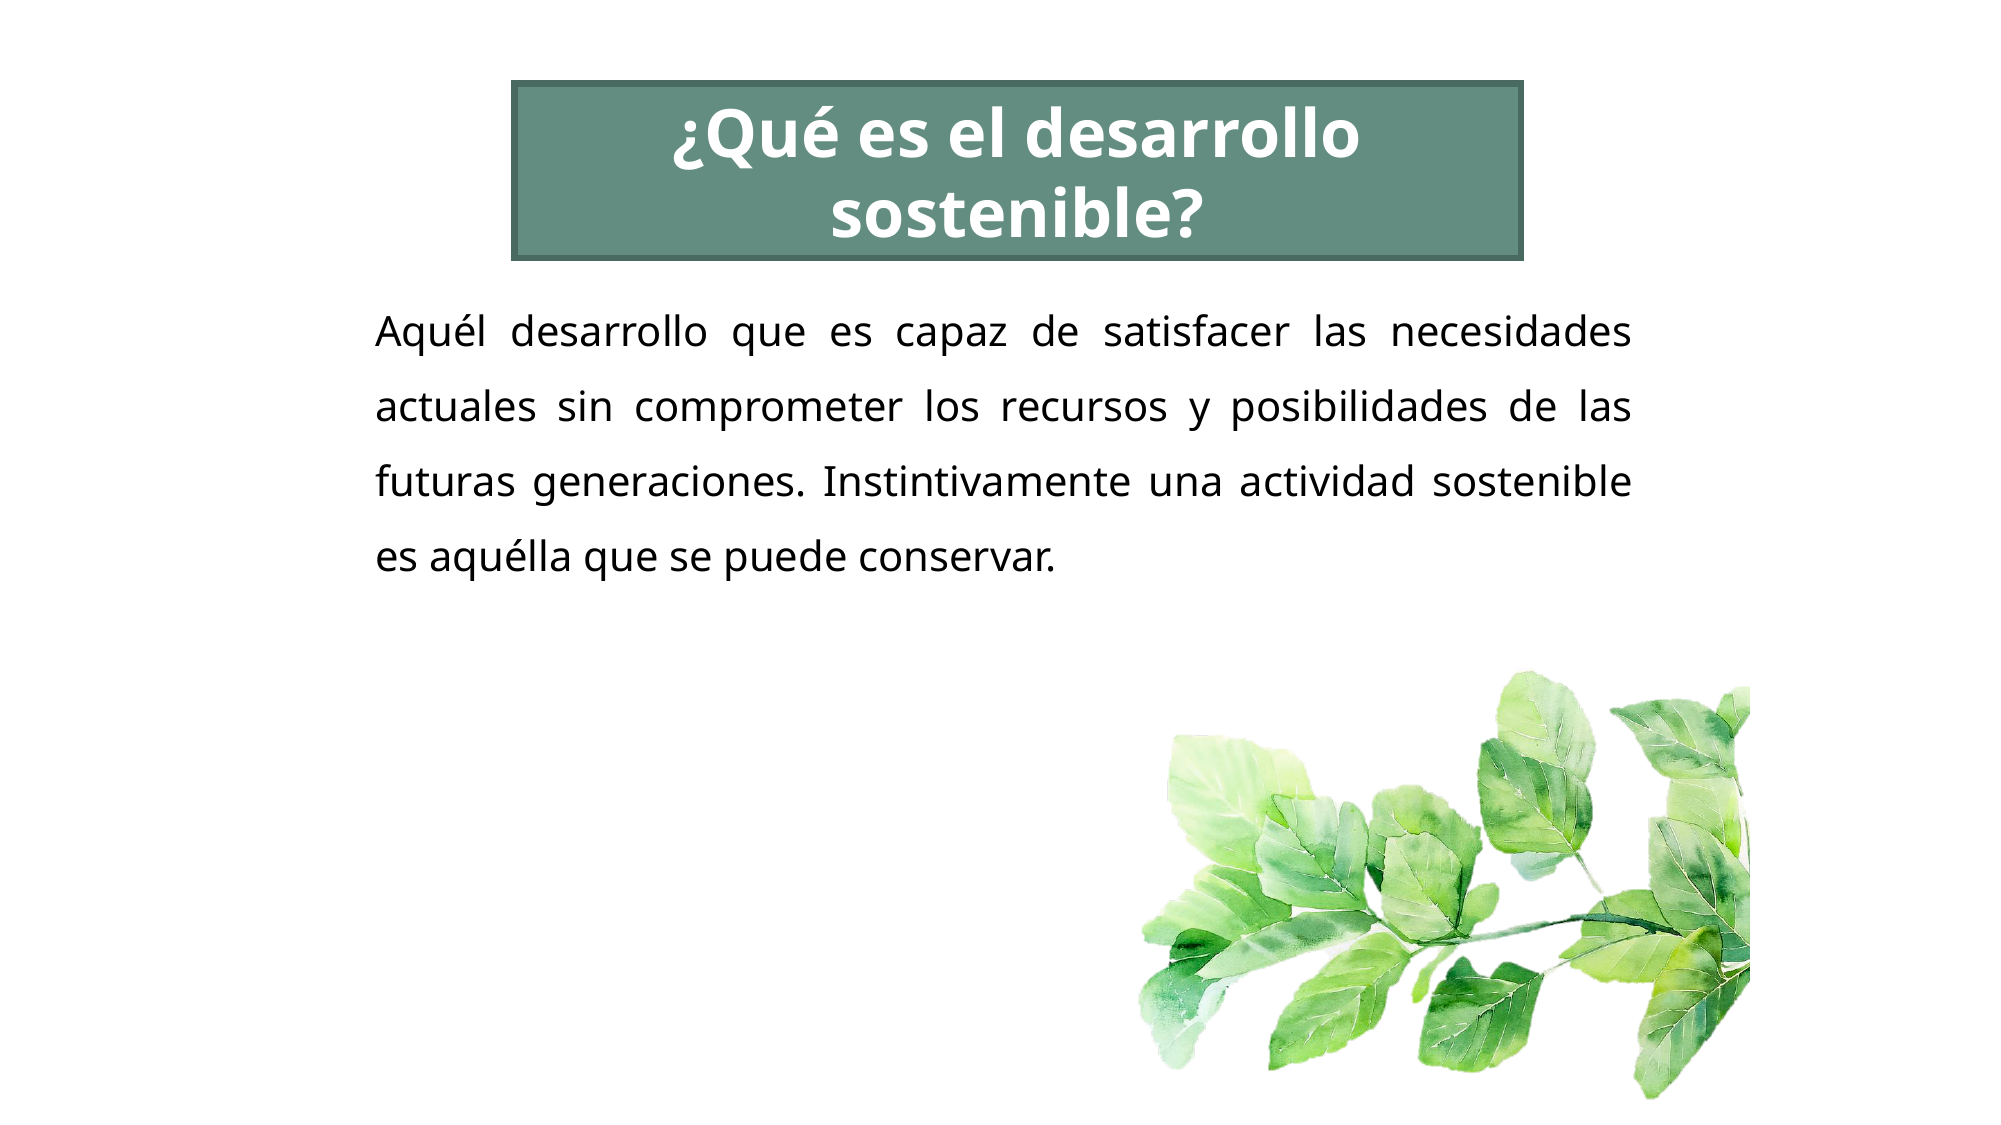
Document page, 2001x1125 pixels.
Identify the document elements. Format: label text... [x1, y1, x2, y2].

text_box Aquél desarrollo que es capaz de satisfacer las necesidades actuales sin comprometer los recursos y posibilidades de las futuras generaciones. Instintivamente una actividad sostenible es aquélla que se puede conservar. [360, 272, 1648, 588]
text_box ¿Qué es el desarrollo sostenible? [514, 82, 1522, 259]
picture [1126, 668, 1750, 1104]
